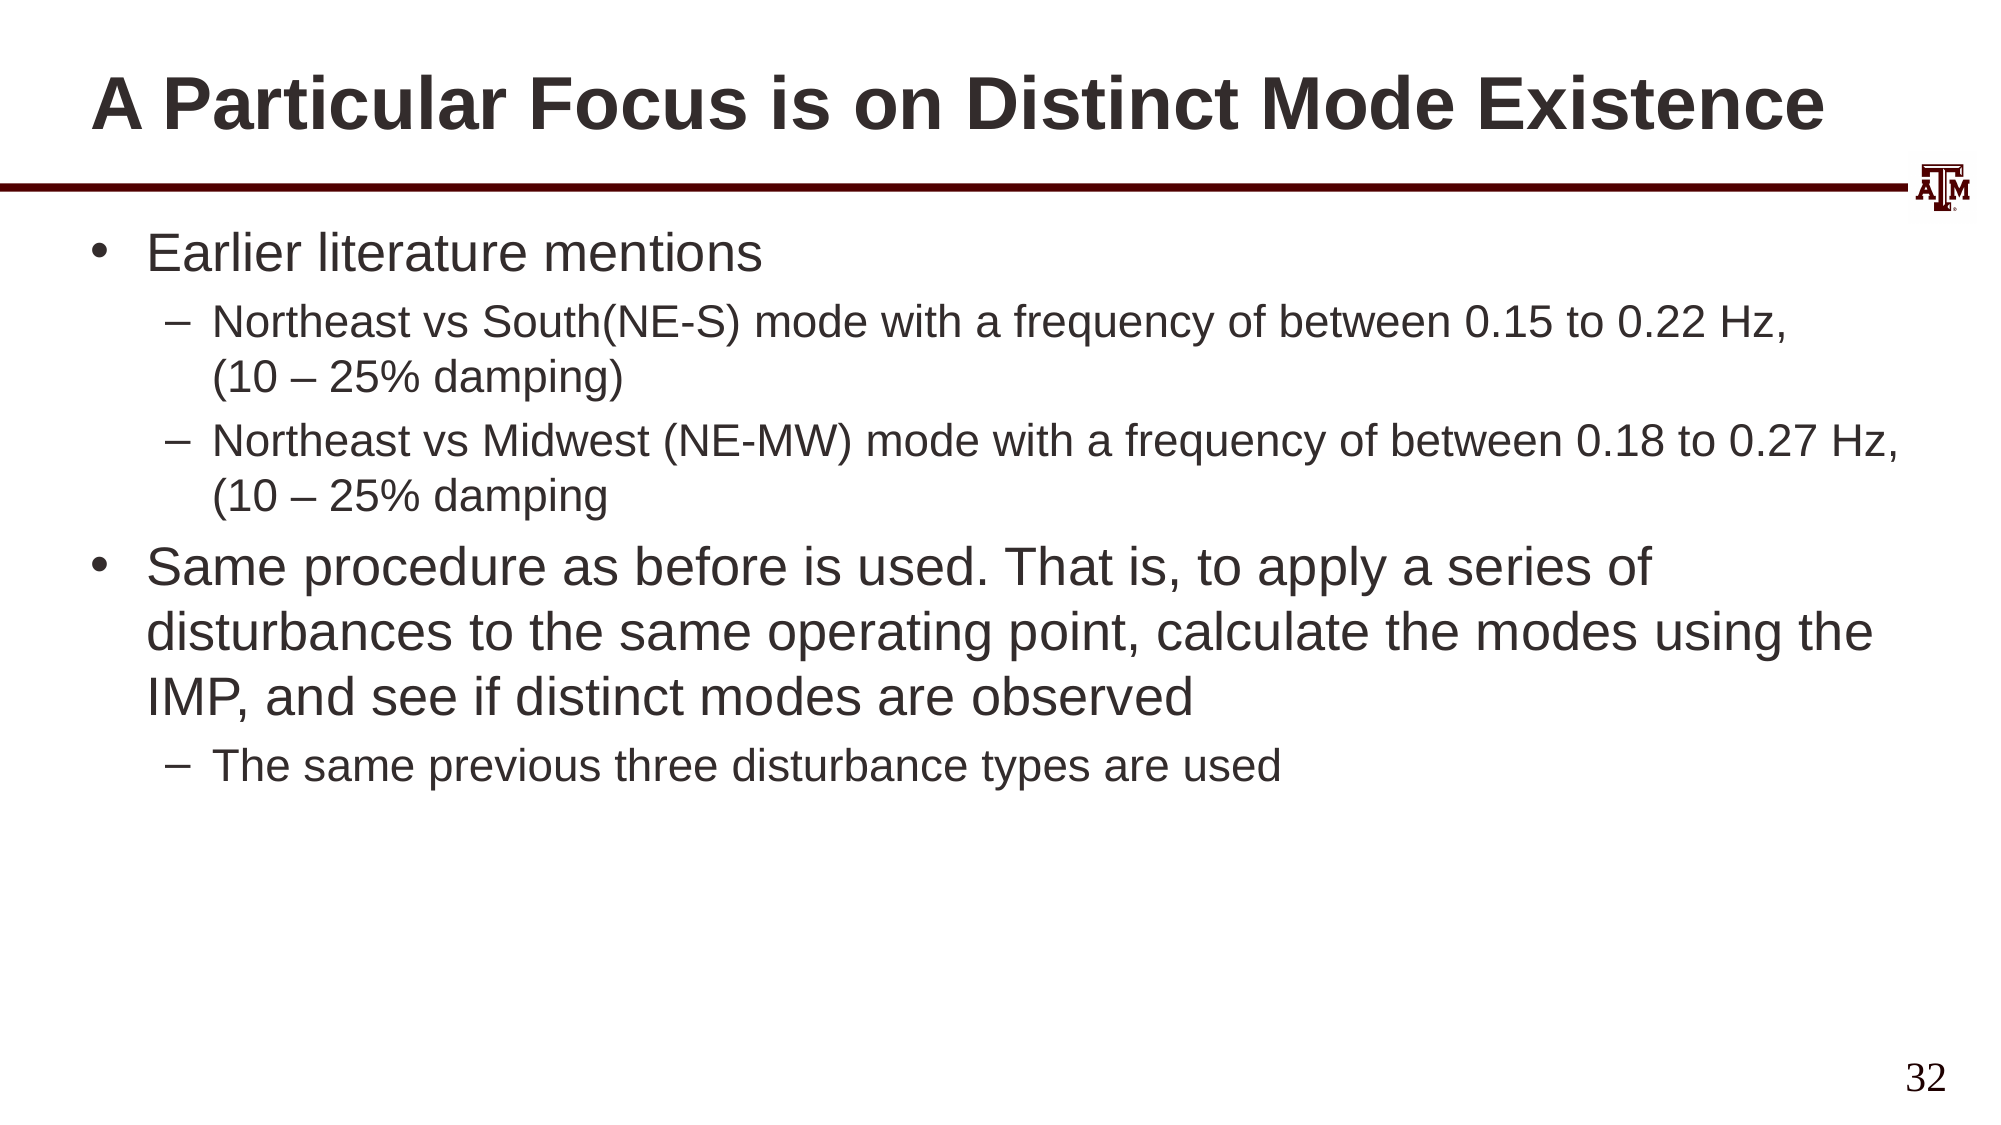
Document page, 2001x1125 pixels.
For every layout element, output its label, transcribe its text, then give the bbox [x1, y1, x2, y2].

picture [1908, 151, 1977, 224]
title A Particular Focus is on Distinct Mode Existence [75, 11, 1875, 188]
list Earlier literature mentions Northeast vs South(NE-S) mode with a frequency of between 0.15 to 0.22 Hz, (10 – 25% damping) Northeast vs Midwest (NE-MW) mode with a frequency of between 0.18 to 0.27 Hz, (10 – 25% damping Same procedure as before is used. That is, to apply a series of disturbances to the same operating point, calculate the modes using the IMP, and see if distinct modes are observed The same previous three disturbance types are used [75, 210, 1933, 999]
slide_number 32 [1824, 1037, 1963, 1113]
